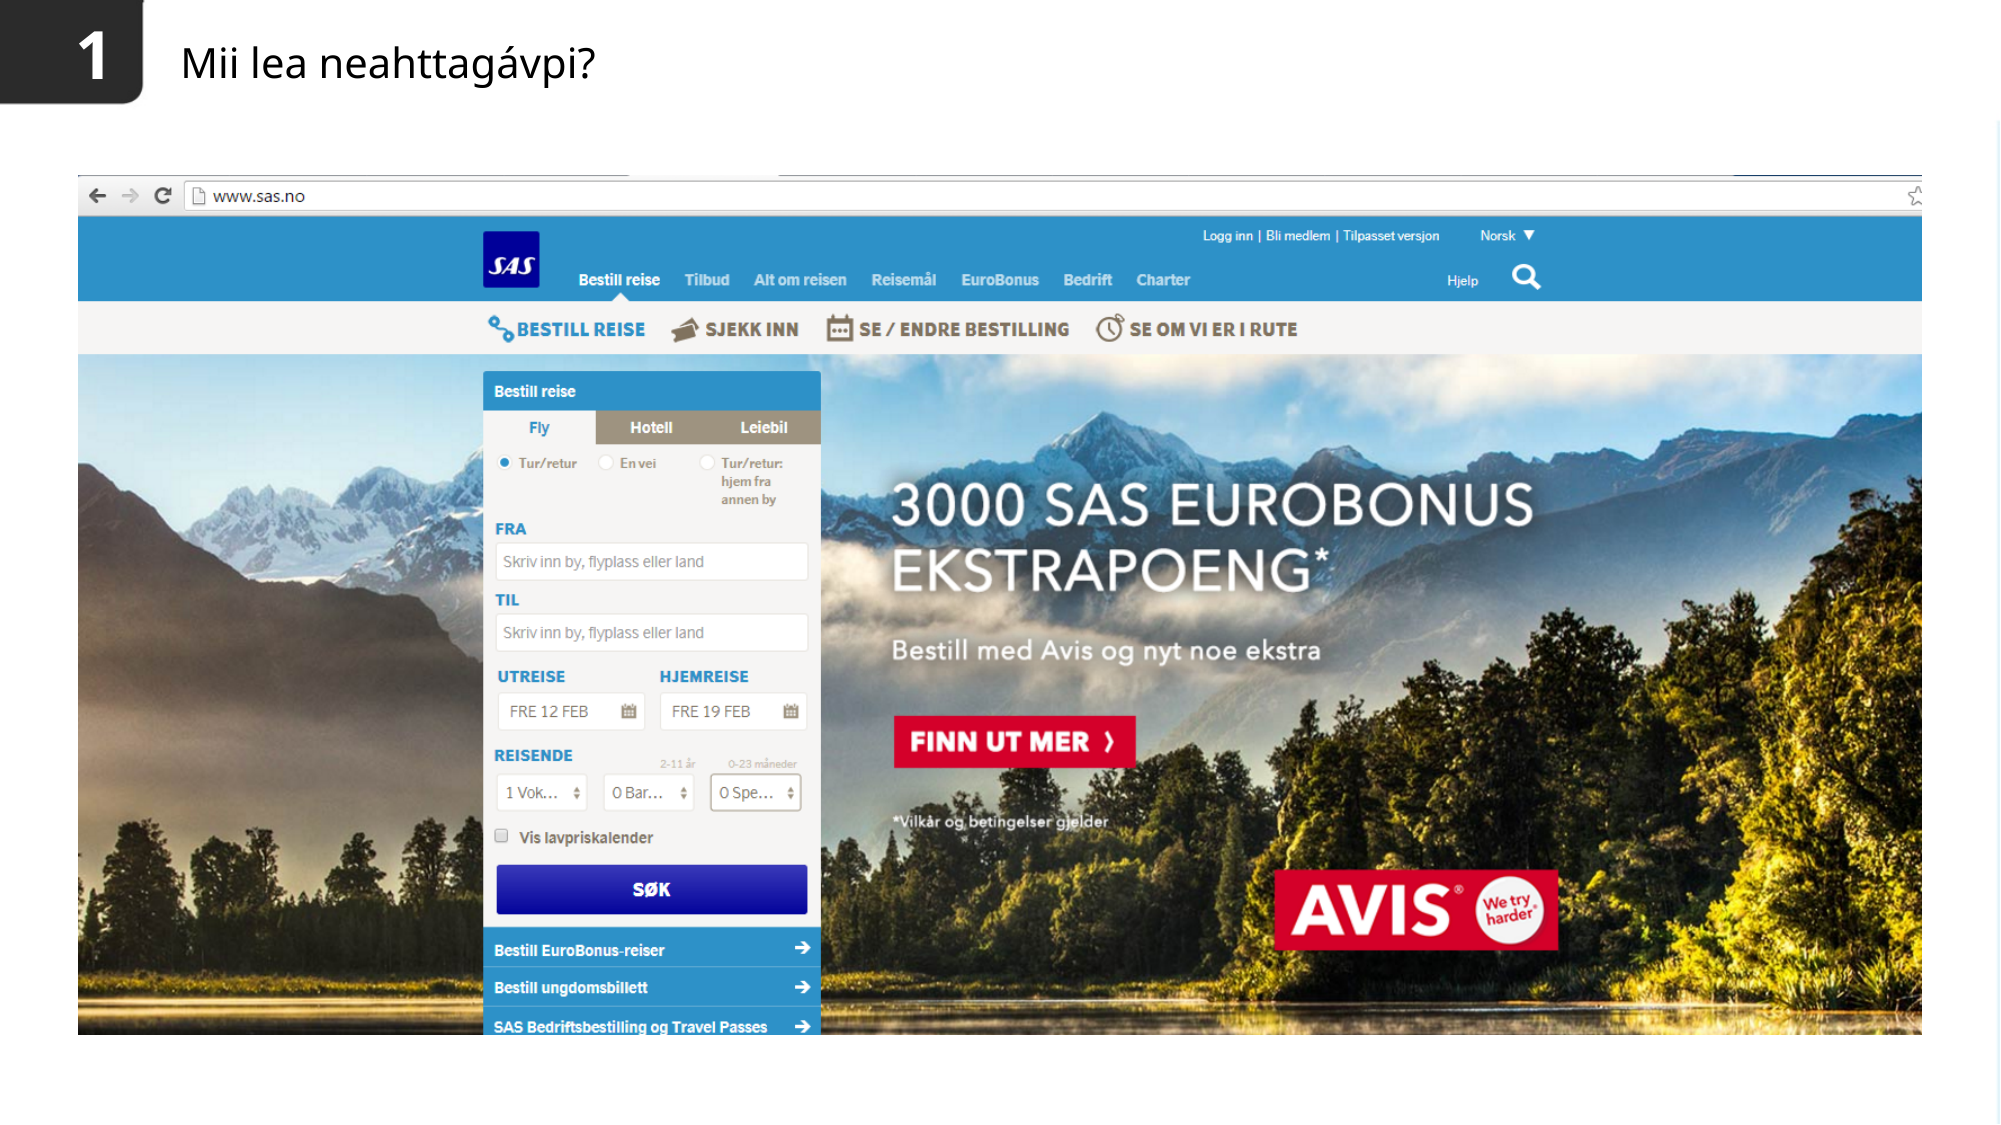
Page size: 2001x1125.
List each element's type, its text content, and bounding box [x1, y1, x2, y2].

title Mii lea neahttagávpi? [165, 34, 1864, 95]
picture [0, 0, 2000, 1124]
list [78, 175, 1922, 1035]
